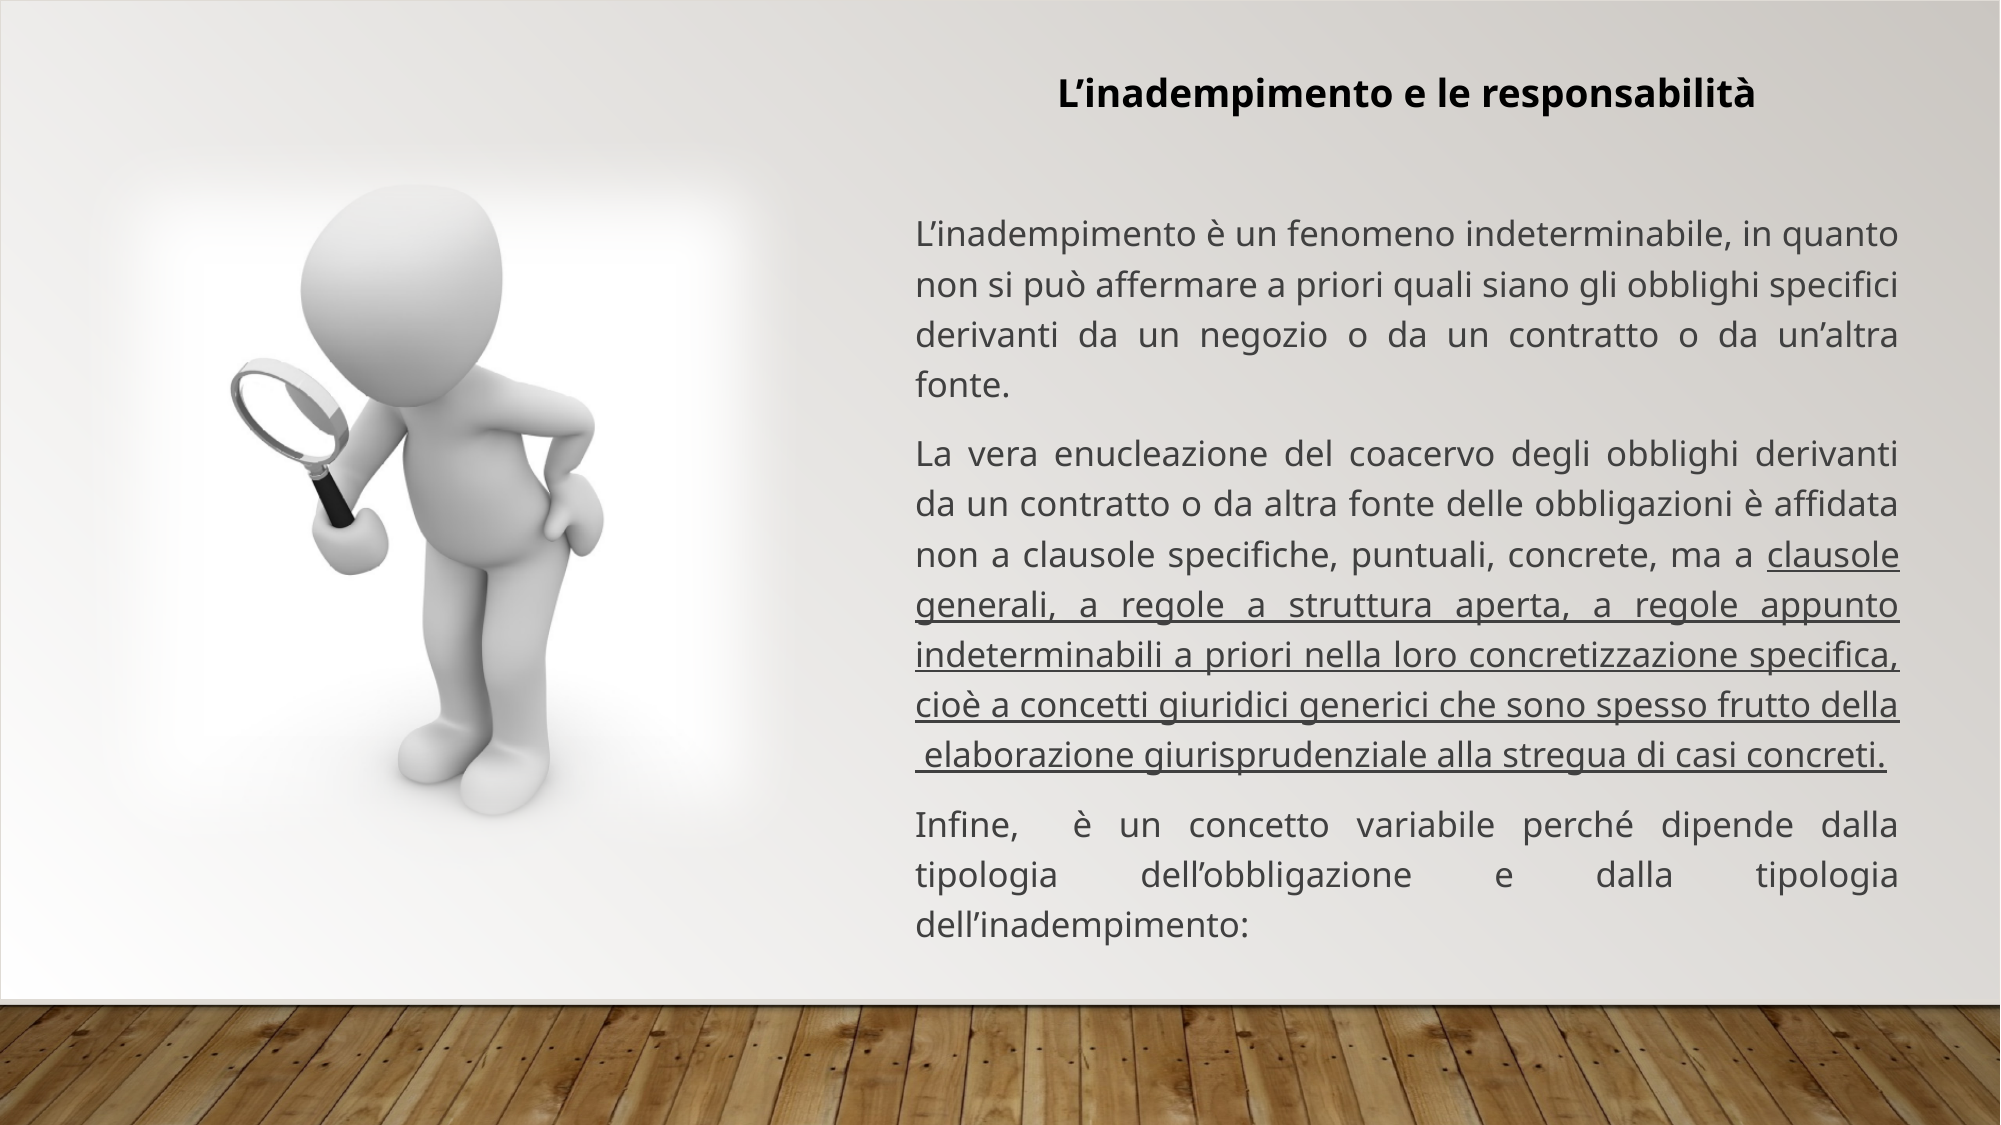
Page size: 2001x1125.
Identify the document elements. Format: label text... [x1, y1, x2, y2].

picture [0, 1005, 2000, 1125]
text_box [0, 0, 2000, 1002]
picture [64, 124, 816, 876]
list L’inadempimento e le responsabilità L’inadempimento è un fenomeno indeterminabile, in quanto non si può affermare a priori quali siano gli obblighi specifici derivanti da un negozio o da un contratto o da un’altra fonte. La vera enucleazione del coacervo degli obblighi derivanti da un contratto o da altra fonte delle obbligazioni è affidata non a clausole specifiche, puntuali, concrete, ma a clausole generali, a regole a struttura aperta, a regole appunto indeterminabili a priori nella loro concretizzazione specifica, cioè a concetti giuridici generici che sono spesso frutto della elaborazione giurisprudenziale alla stregua di casi concreti. Infine, è un concetto variabile perché dipende dalla tipologia dell’obbligazione e dalla tipologia dell’inadempimento: [900, 51, 1915, 978]
